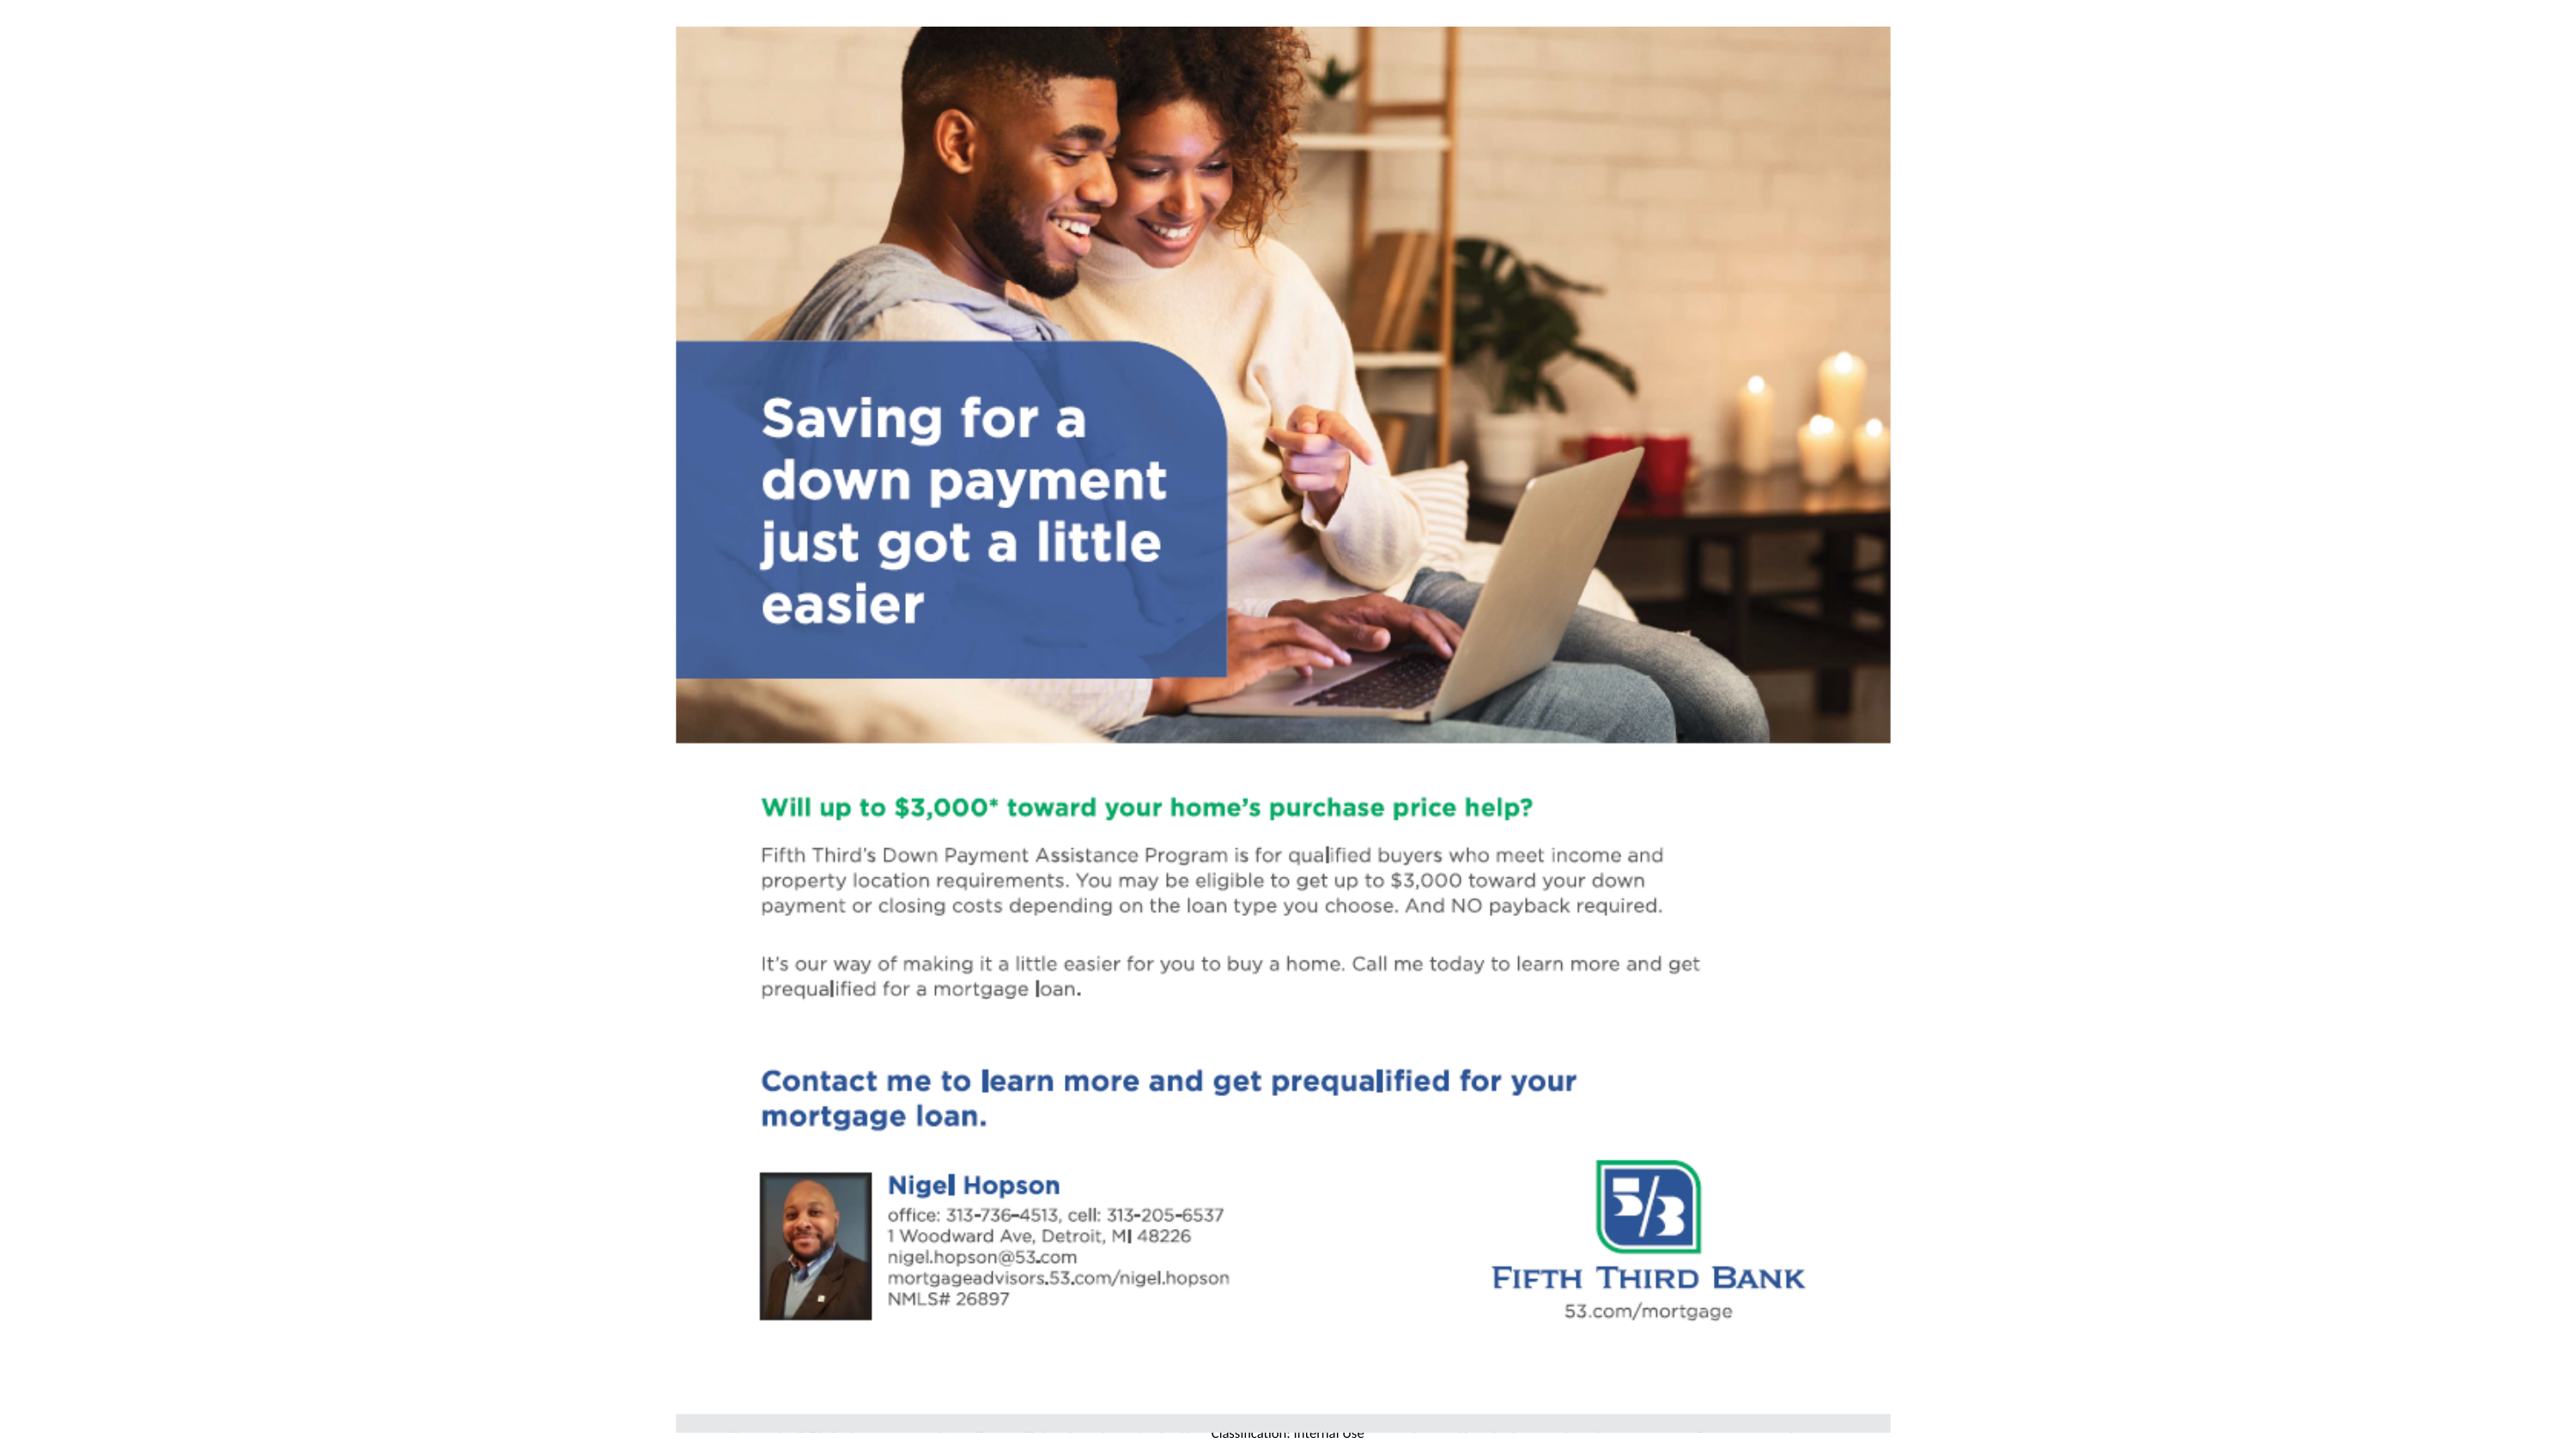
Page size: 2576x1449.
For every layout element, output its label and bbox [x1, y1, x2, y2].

picture [675, 26, 1891, 1433]
